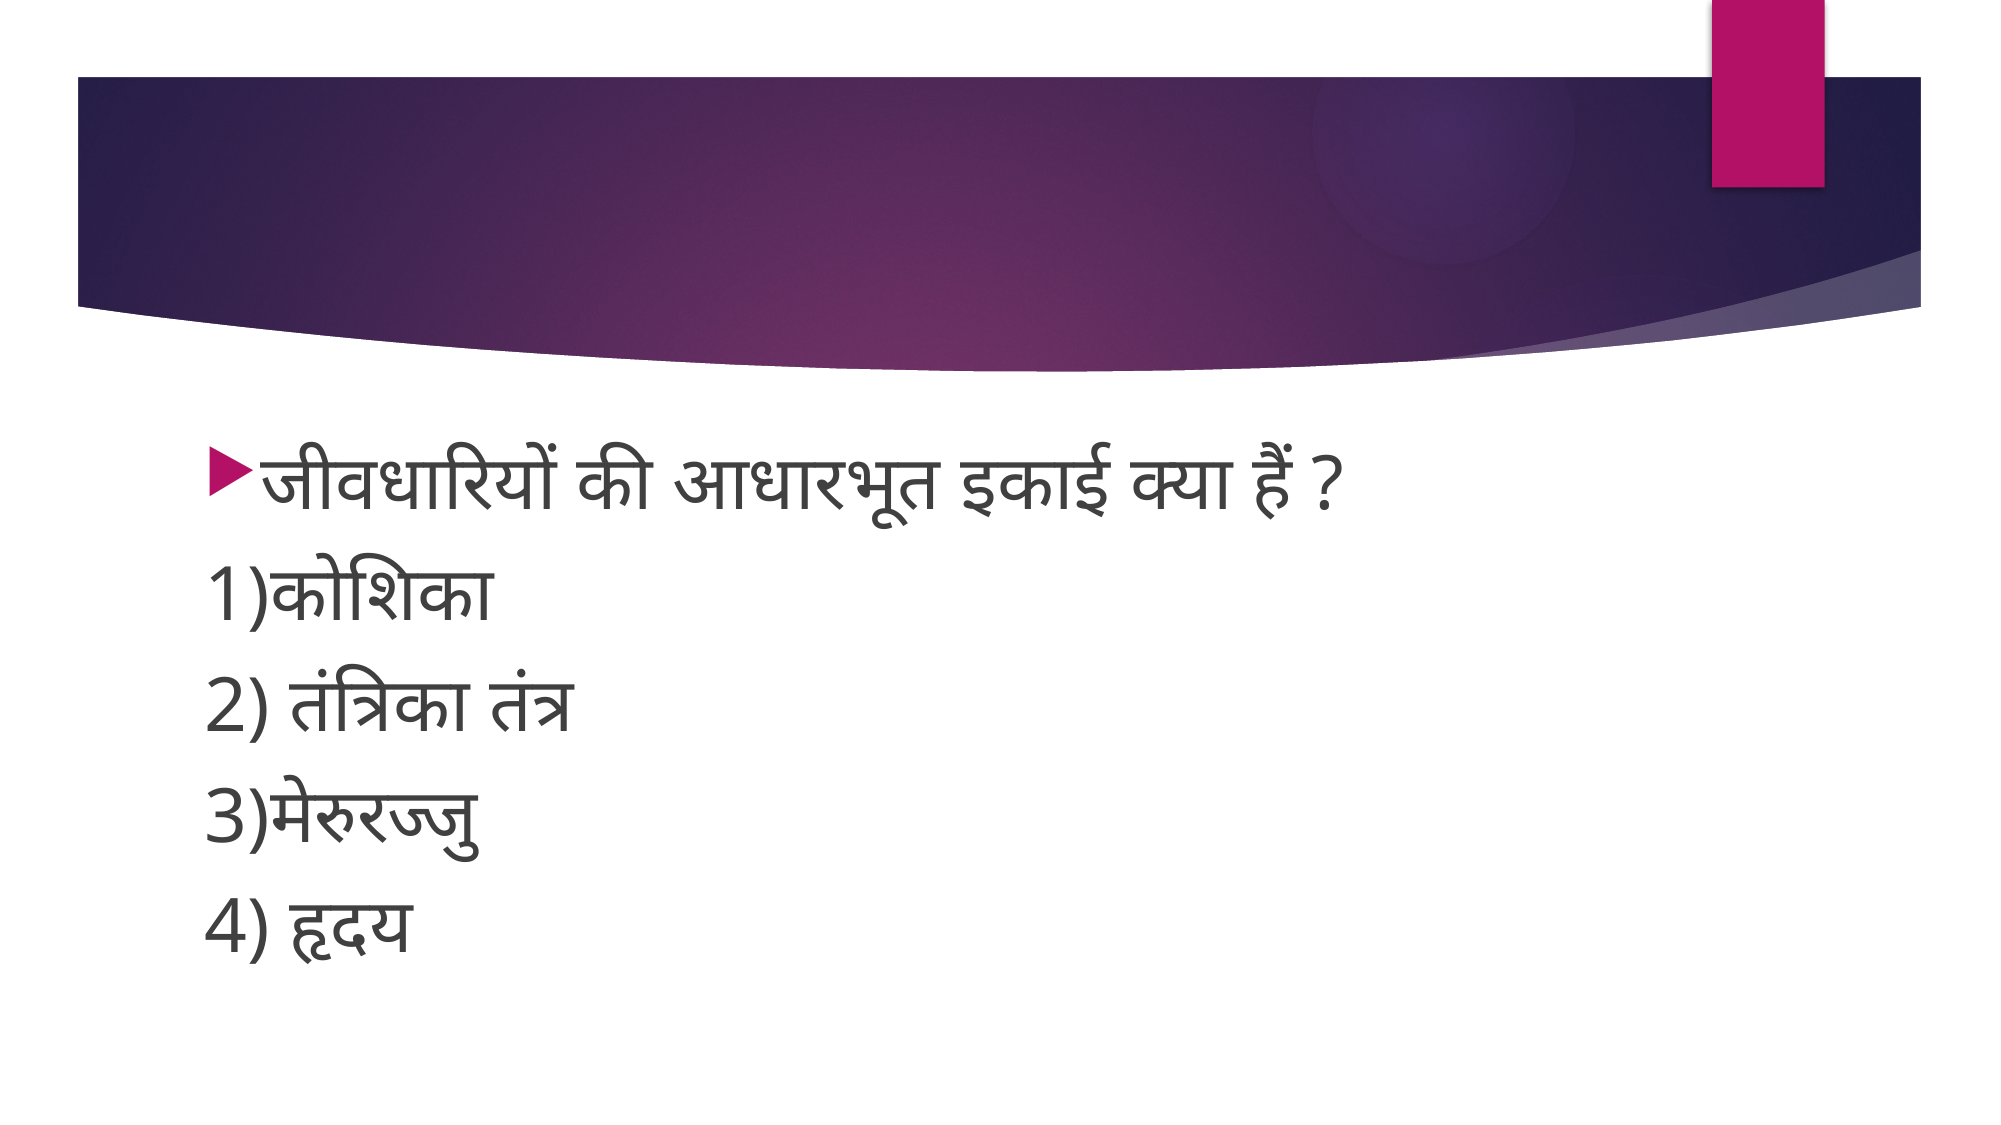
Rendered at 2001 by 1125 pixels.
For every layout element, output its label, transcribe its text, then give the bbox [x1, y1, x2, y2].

list जीवधारियों की आधारभूत इकाई क्या हैं ? 1)कोशिका 2) तंत्रिका तंत्र 3)मेरुरज्जु 4) हृदय [189, 427, 1638, 988]
